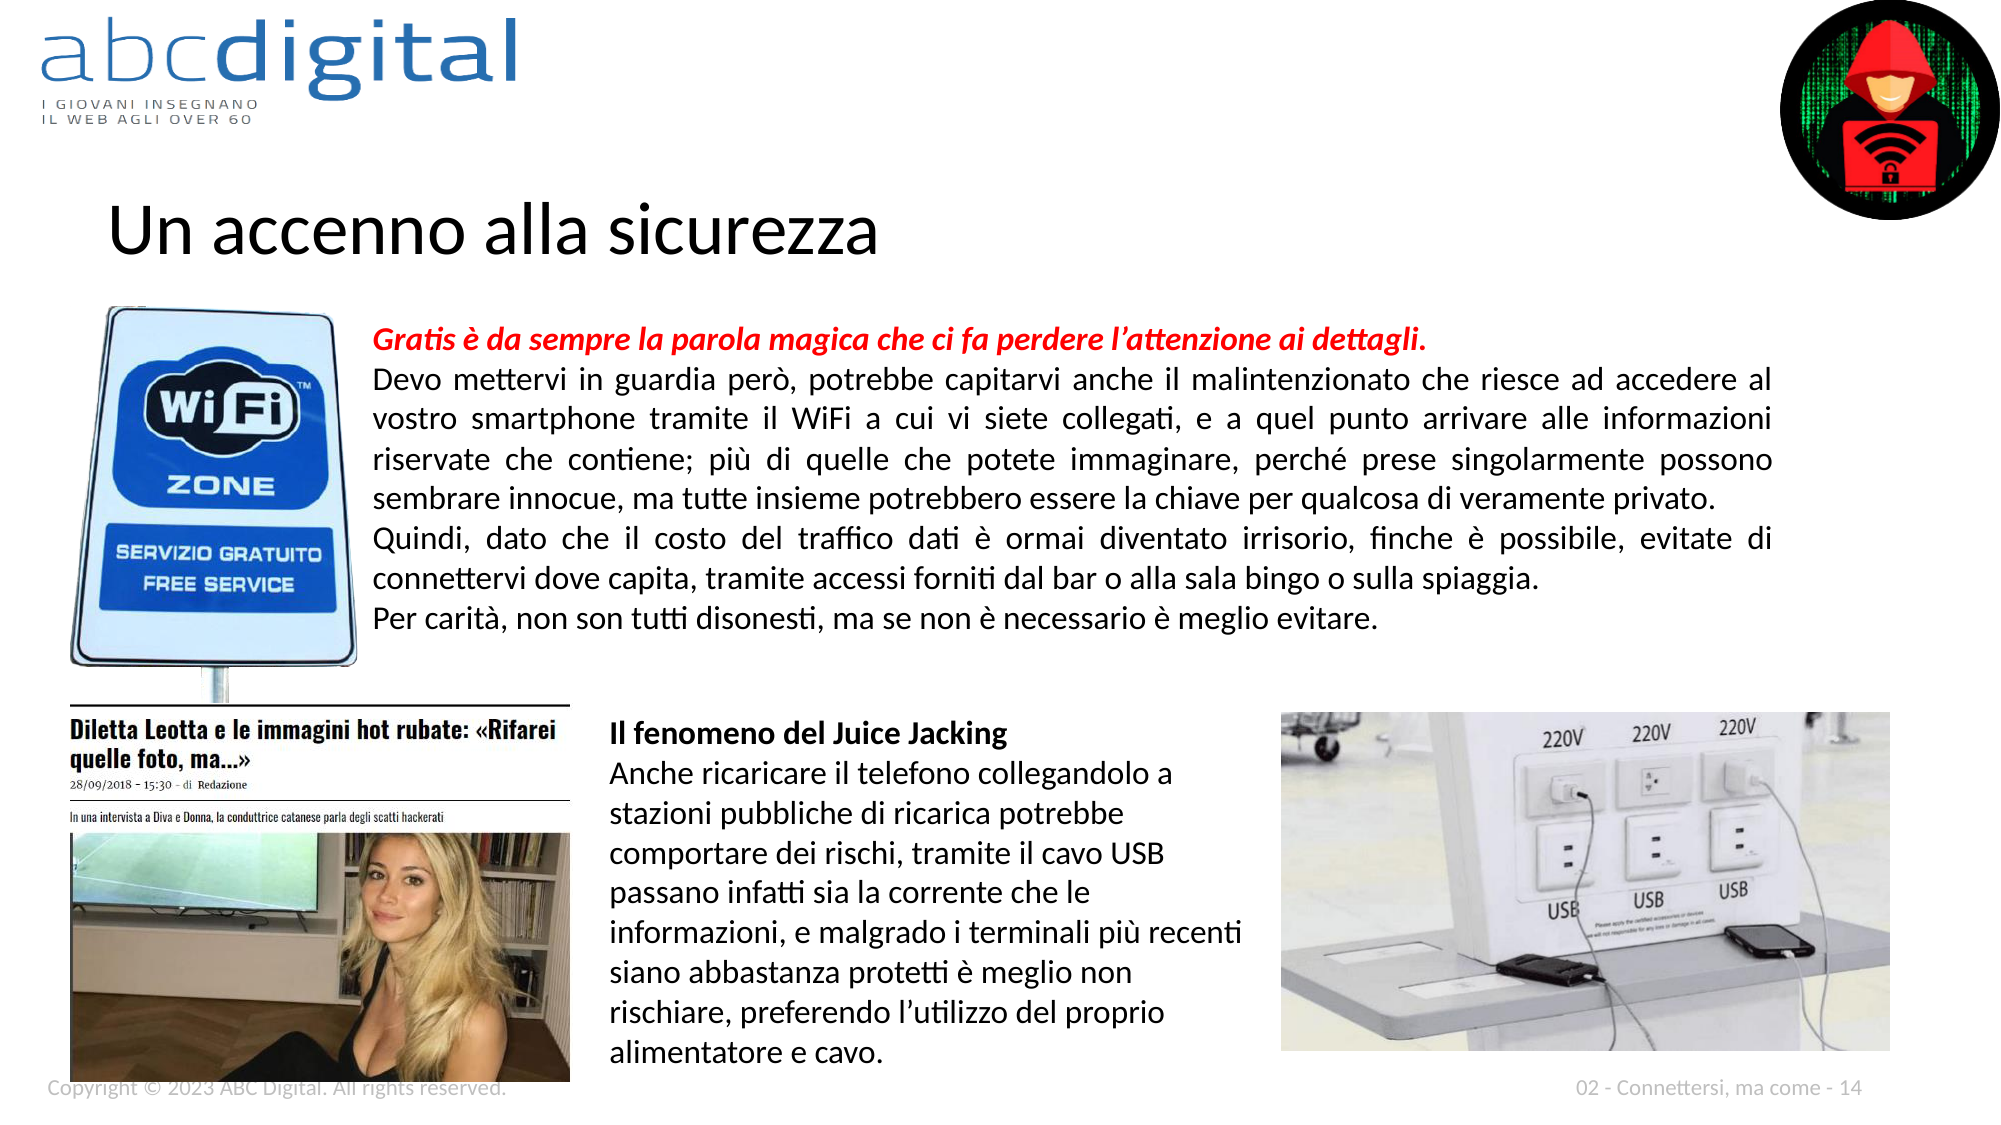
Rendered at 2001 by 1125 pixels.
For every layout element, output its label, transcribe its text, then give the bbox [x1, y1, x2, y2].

picture [1280, 712, 1891, 1051]
title Un accenno alla sicurezza [99, 171, 1901, 285]
text_box Il fenomeno del Juice Jacking Anche ricaricare il telefono collegandolo a stazioni pubbliche di ricarica potrebbe comportare dei rischi, tramite il cavo USB passano infatti sia la corrente che le informazioni, e malgrado i terminali più recenti siano abbastanza protetti è meglio non rischiare, preferendo l’utilizzo del proprio alimentatore e cavo. [594, 703, 1259, 1078]
text_box Gratis è da sempre la parola magica che ci fa perdere l’attenzione ai dettagli. Devo mettervi in guardia però, potrebbe capitarvi anche il malintenzionato che riesce ad accedere al vostro smartphone tramite il WiFi a cui vi siete collegati, e a quel punto arrivare alle informazioni riservate che contiene; più di quelle che potete immaginare, perché prese singolarmente possono sembrare innocue, ma tutte insieme potrebbero essere la chiave per qualcosa di veramente privato. Quindi, dato che il costo del traffico dati è ormai diventato irrisorio, finche è possibile, evitate di connettervi dove capita, tramite accessi forniti dal bar o alla sala bingo o sulla spiaggia. Per carità, non son tutti disonesti, ma se non è necessario è meglio evitare. [362, 309, 1790, 644]
picture [1780, 0, 2000, 220]
picture [23, 5, 538, 134]
picture [70, 306, 573, 1083]
